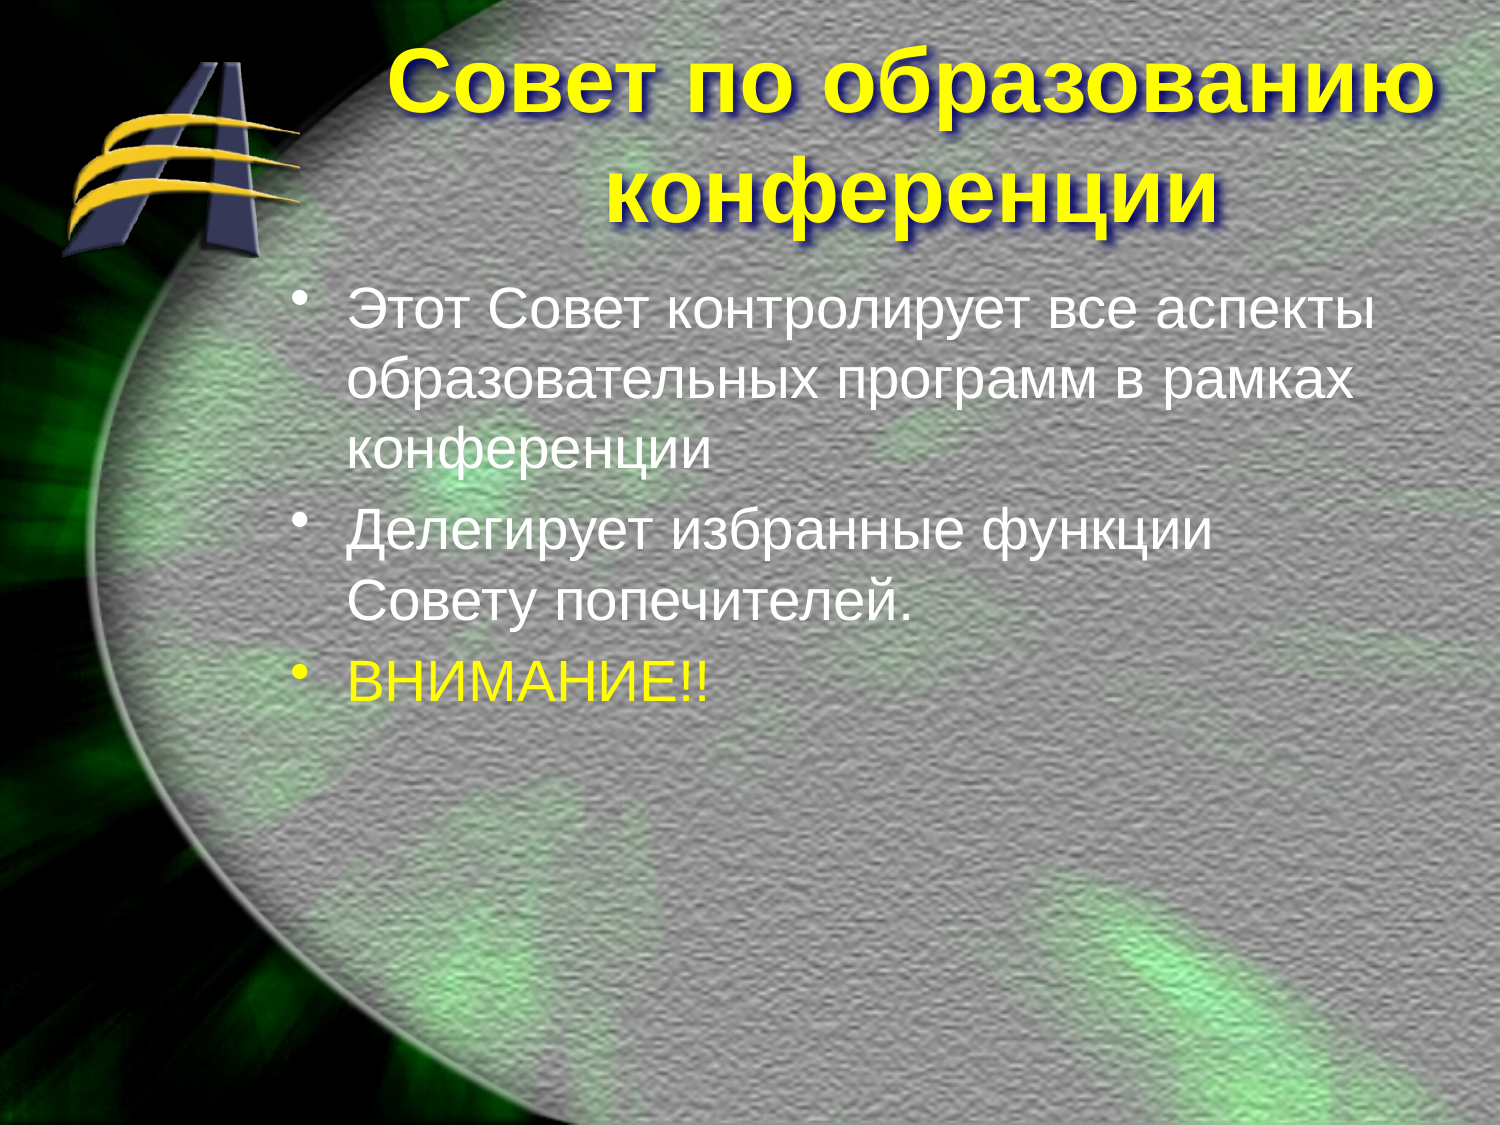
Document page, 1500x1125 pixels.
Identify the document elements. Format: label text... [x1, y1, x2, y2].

picture [0, 0, 1500, 1125]
list Этот Совет контролирует все аспекты образовательных программ в рамках конференции Делегирует избранные функции Совету попечителей. ВНИМАНИЕ!! [275, 262, 1425, 1005]
title Совет по образованию конференции [237, 37, 1500, 225]
